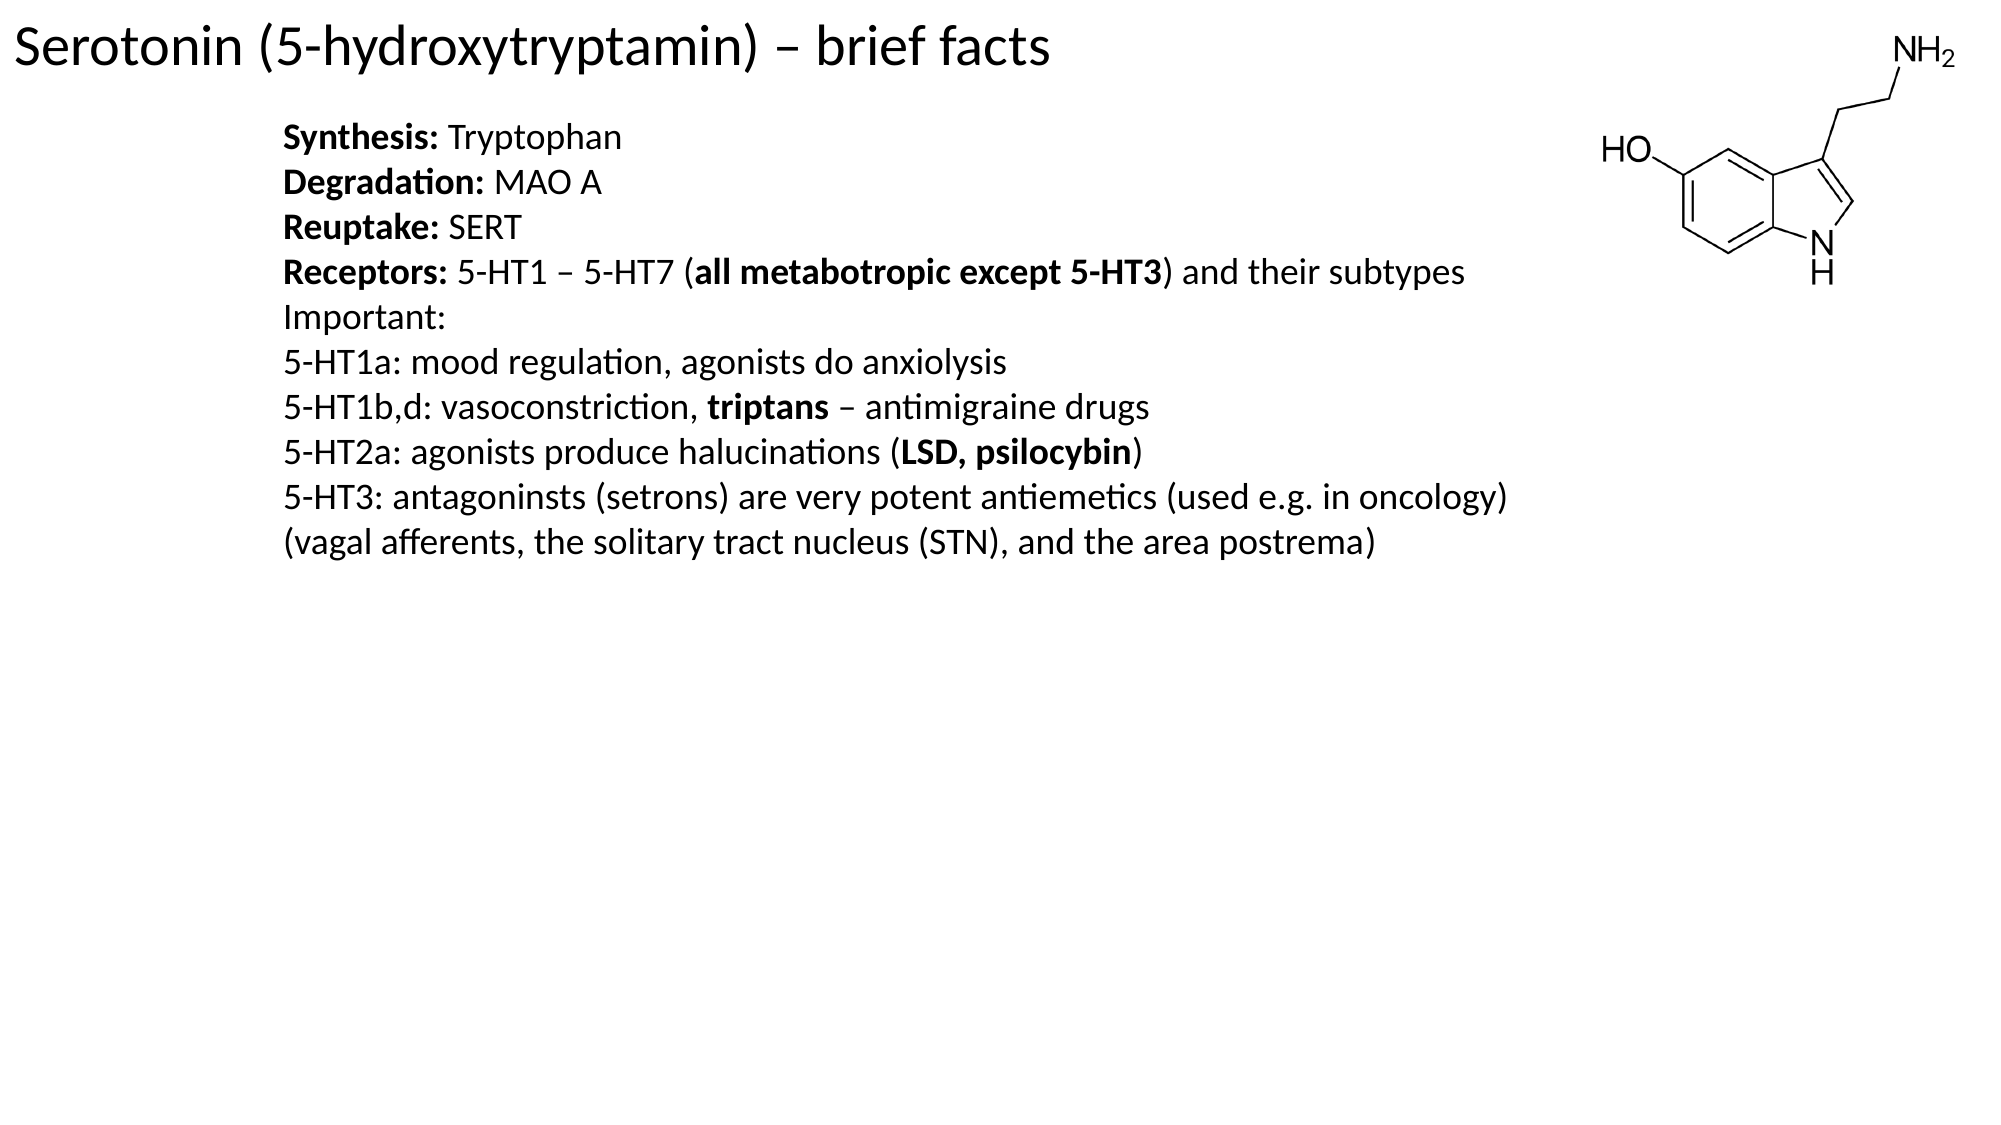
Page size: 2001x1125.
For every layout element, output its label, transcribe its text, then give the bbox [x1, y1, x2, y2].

picture [1590, 23, 1967, 297]
text_box Serotonin (5-hydroxytryptamin) – brief facts [0, 0, 1320, 85]
text_box Synthesis: Tryptophan Degradation: MAO A Reuptake: SERT Receptors: 5-HT1 – 5-HT7 (all metabotropic except 5-HT3) and their subtypes Important: 5-HT1a: mood regulation, agonists do anxiolysis 5-HT1b,d: vasoconstriction, triptans – antimigraine drugs 5-HT2a: agonists produce halucinations (LSD, psilocybin) 5-HT3: antagoninsts (setrons) are very potent antiemetics (used e.g. in oncology) (vagal afferents, the solitary tract nucleus (STN), and the area postrema) [268, 104, 1715, 615]
